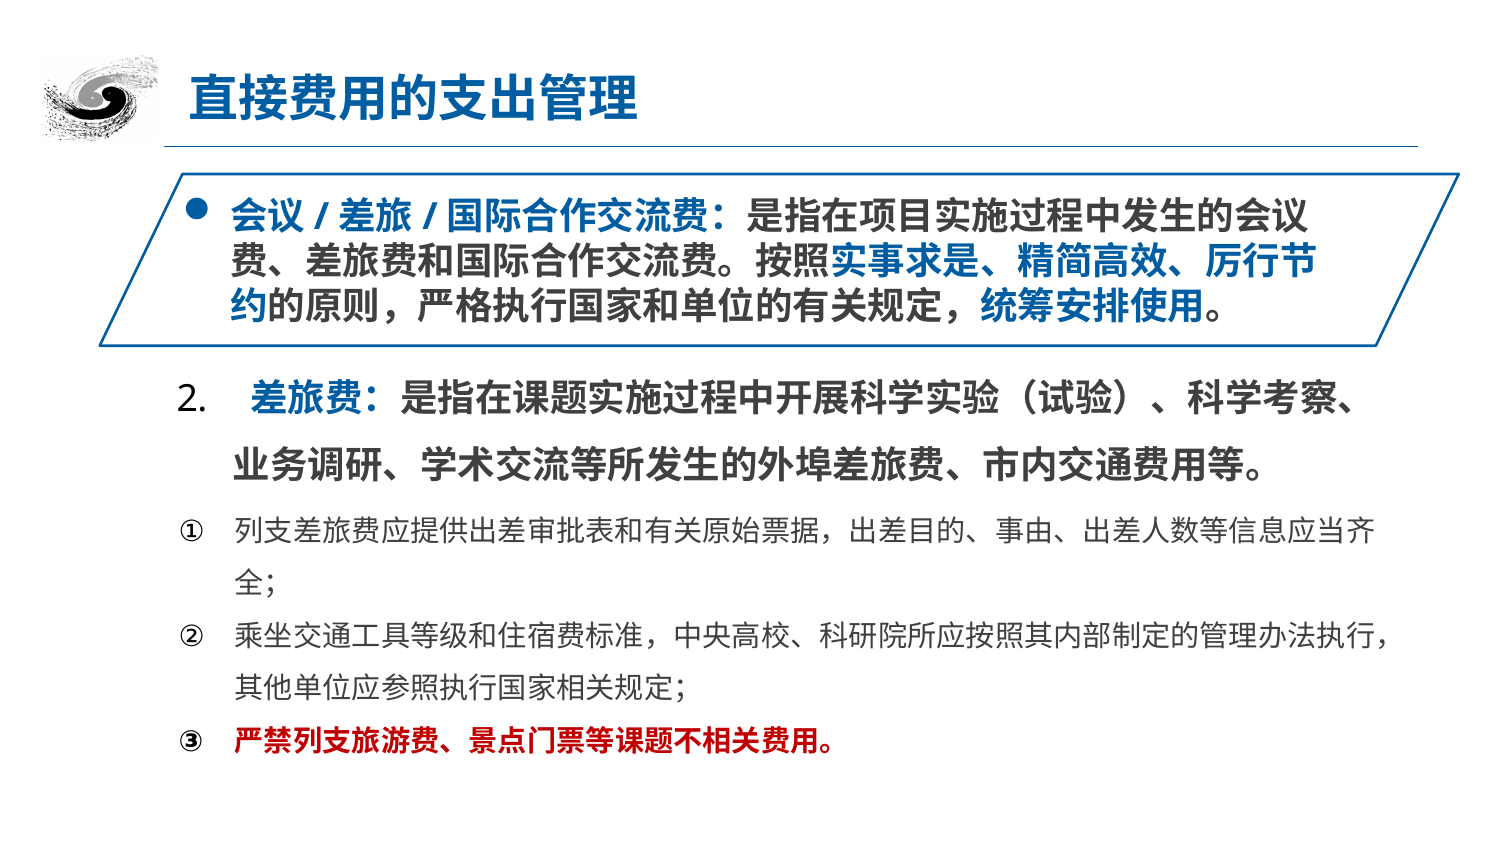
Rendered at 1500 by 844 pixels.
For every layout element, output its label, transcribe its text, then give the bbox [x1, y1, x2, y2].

text_box 列支差旅费应提供出差审批表和有关原始票据，出差目的、事由、出差人数等信息应当齐全； 乘坐交通工具等级和住宿费标准，中央高校、科研院所应按照其内部制定的管理办法执行，其他单位应参照执行国家相关规定； 严禁列支旅游费、景点门票等课题不相关费用。 [101, 488, 1400, 763]
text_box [99, 173, 1459, 346]
text_box 直接费用的支出管理 [158, 55, 691, 138]
text_box 差旅费：是指在课题实施过程中开展科学实验（试验）、科学考察、业务调研、学术交流等所发生的外埠差旅费、市内交通费用等。 [99, 353, 1398, 492]
picture [42, 55, 158, 142]
